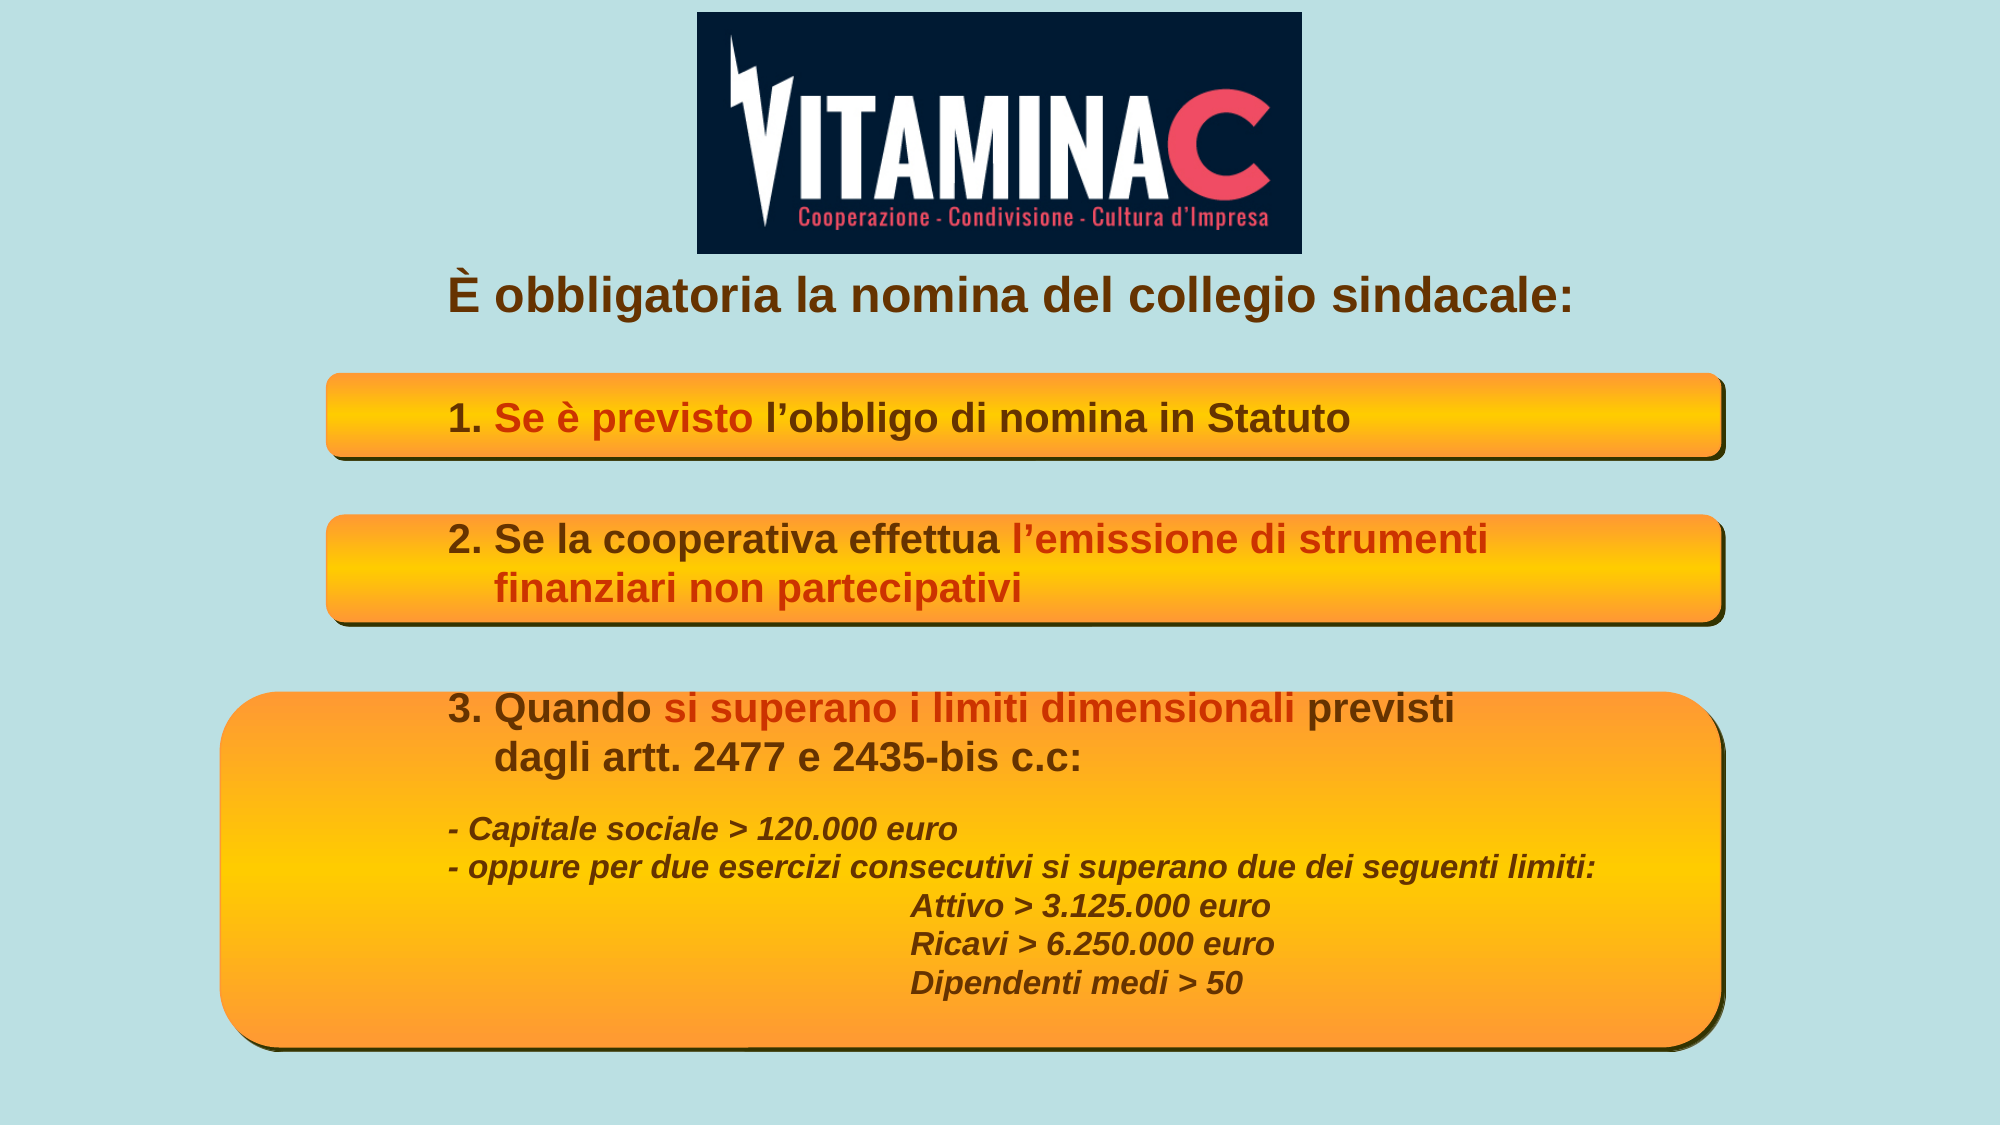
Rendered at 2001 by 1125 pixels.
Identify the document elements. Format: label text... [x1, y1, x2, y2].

list È obbligatoria la nomina del collegio sindacale: 1. Se è previsto l’obbligo di nomina in Statuto 2. Se la cooperativa effettua l’emissione di strumenti finanziari non partecipativi 3. Quando si superano i limiti dimensionali previsti dagli artt. 2477 e 2435-bis c.c: - Capitale sociale > 120.000 euro - oppure per due esercizi consecutivi si superano due dei seguenti limiti: Attivo > 3.125.000 euro Ricavi > 6.250.000 euro Dipendenti medi > 50 [432, 267, 1638, 1094]
text_box [1638, 373, 1721, 457]
text_box [326, 515, 432, 622]
text_box [220, 692, 432, 1047]
text_box [326, 373, 432, 457]
text_box [1638, 515, 1721, 622]
picture [697, 12, 1303, 254]
text_box [1638, 692, 1721, 1047]
